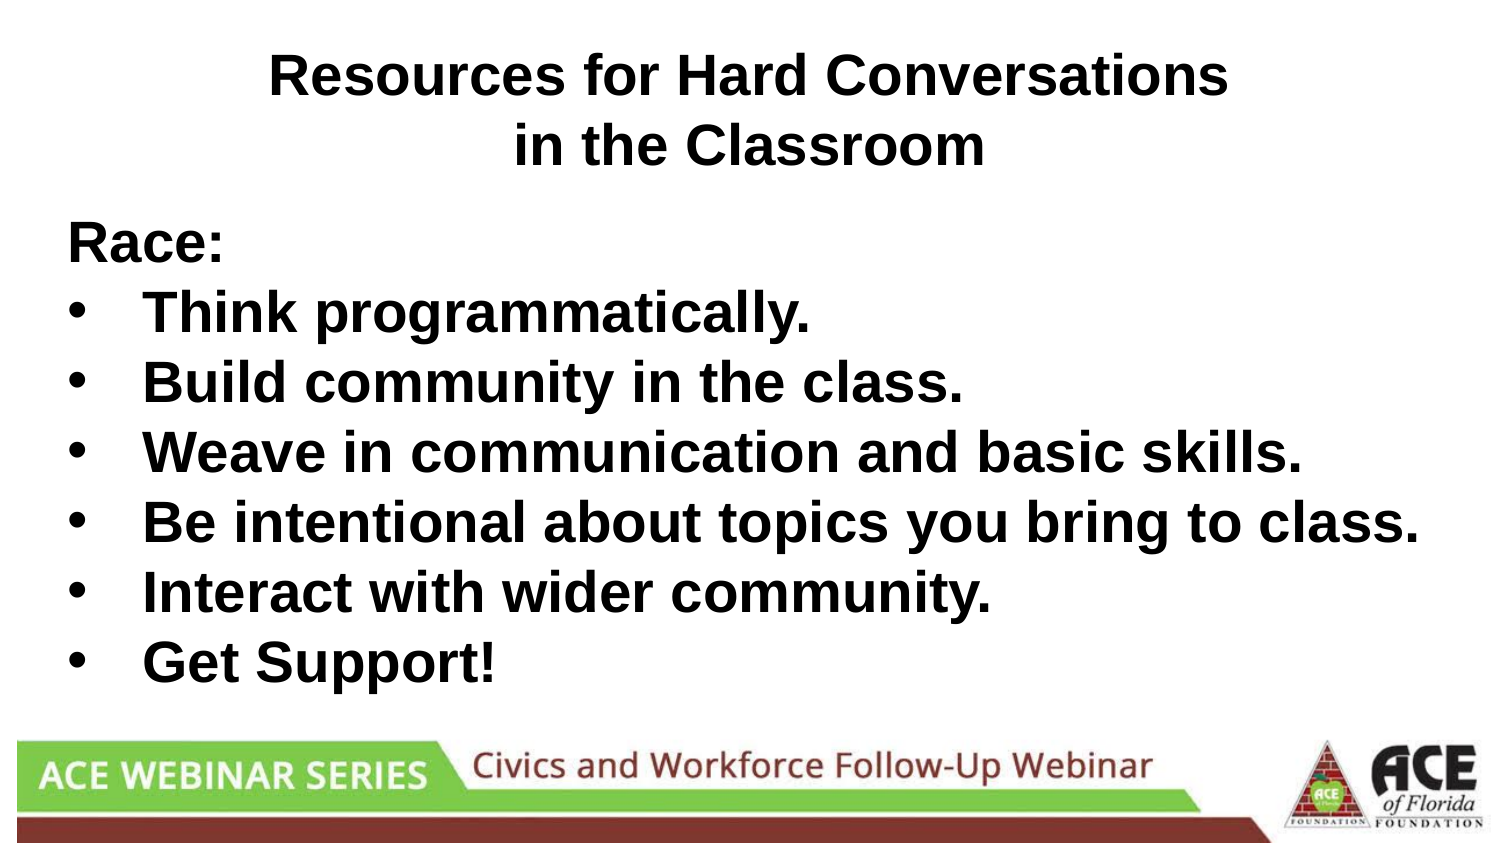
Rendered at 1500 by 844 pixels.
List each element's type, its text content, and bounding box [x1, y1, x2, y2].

title Resources for Hard Conversations in the Classroom [51, 21, 1449, 160]
picture [16, 739, 1500, 843]
text_box Race: Think programmatically. Build community in the class. Weave in communication and basic skills. Be intentional about topics you bring to class. Interact with wider community. Get Support! [53, 196, 1478, 702]
